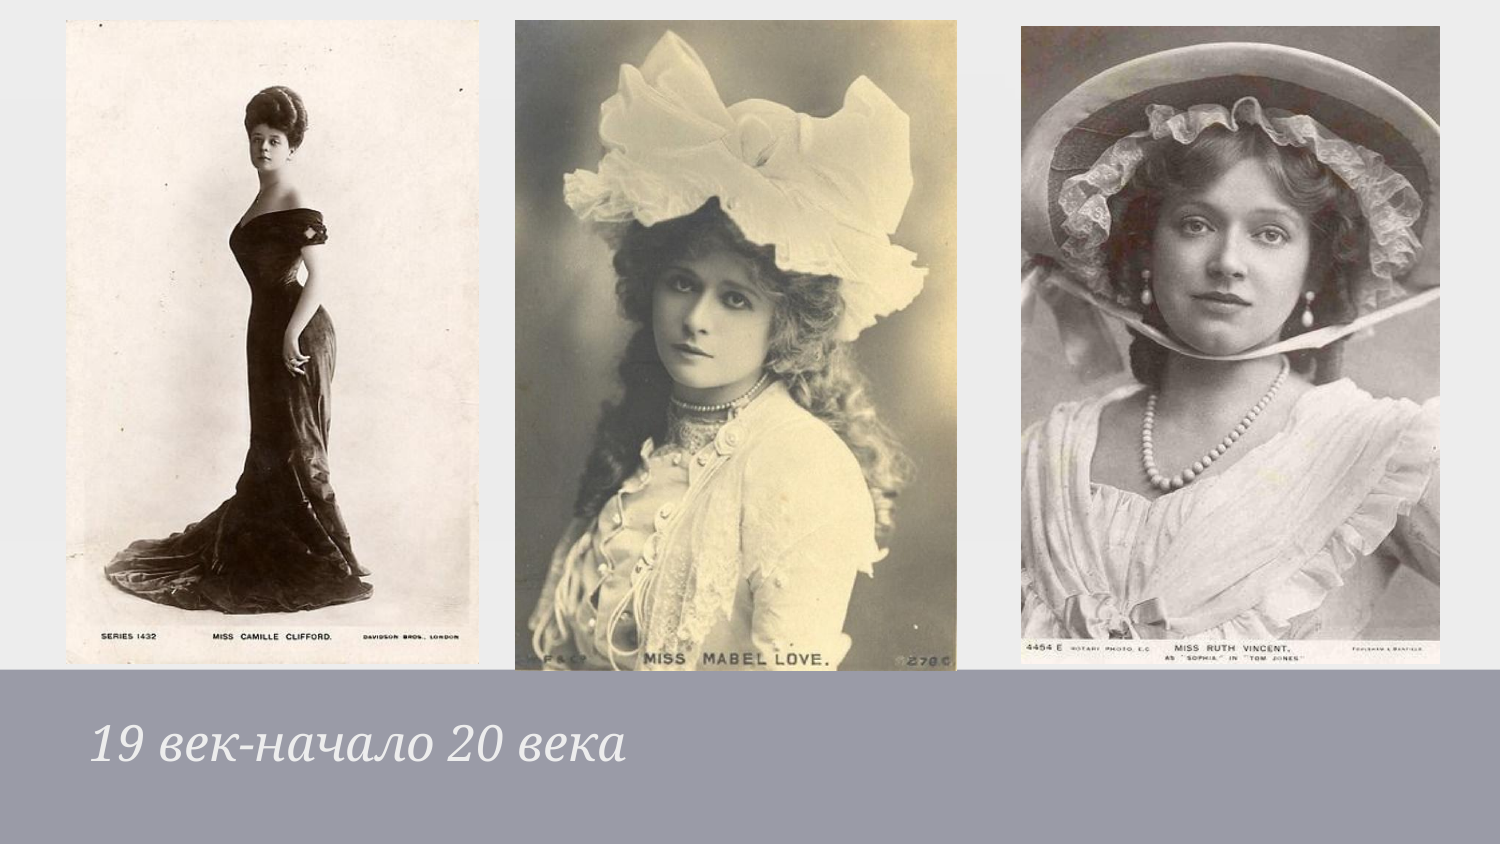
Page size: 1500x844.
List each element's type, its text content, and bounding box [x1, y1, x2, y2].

picture [65, 20, 480, 664]
picture [1021, 26, 1441, 664]
text_box 19 век-начало 20 века [75, 696, 1425, 808]
picture [514, 19, 957, 672]
